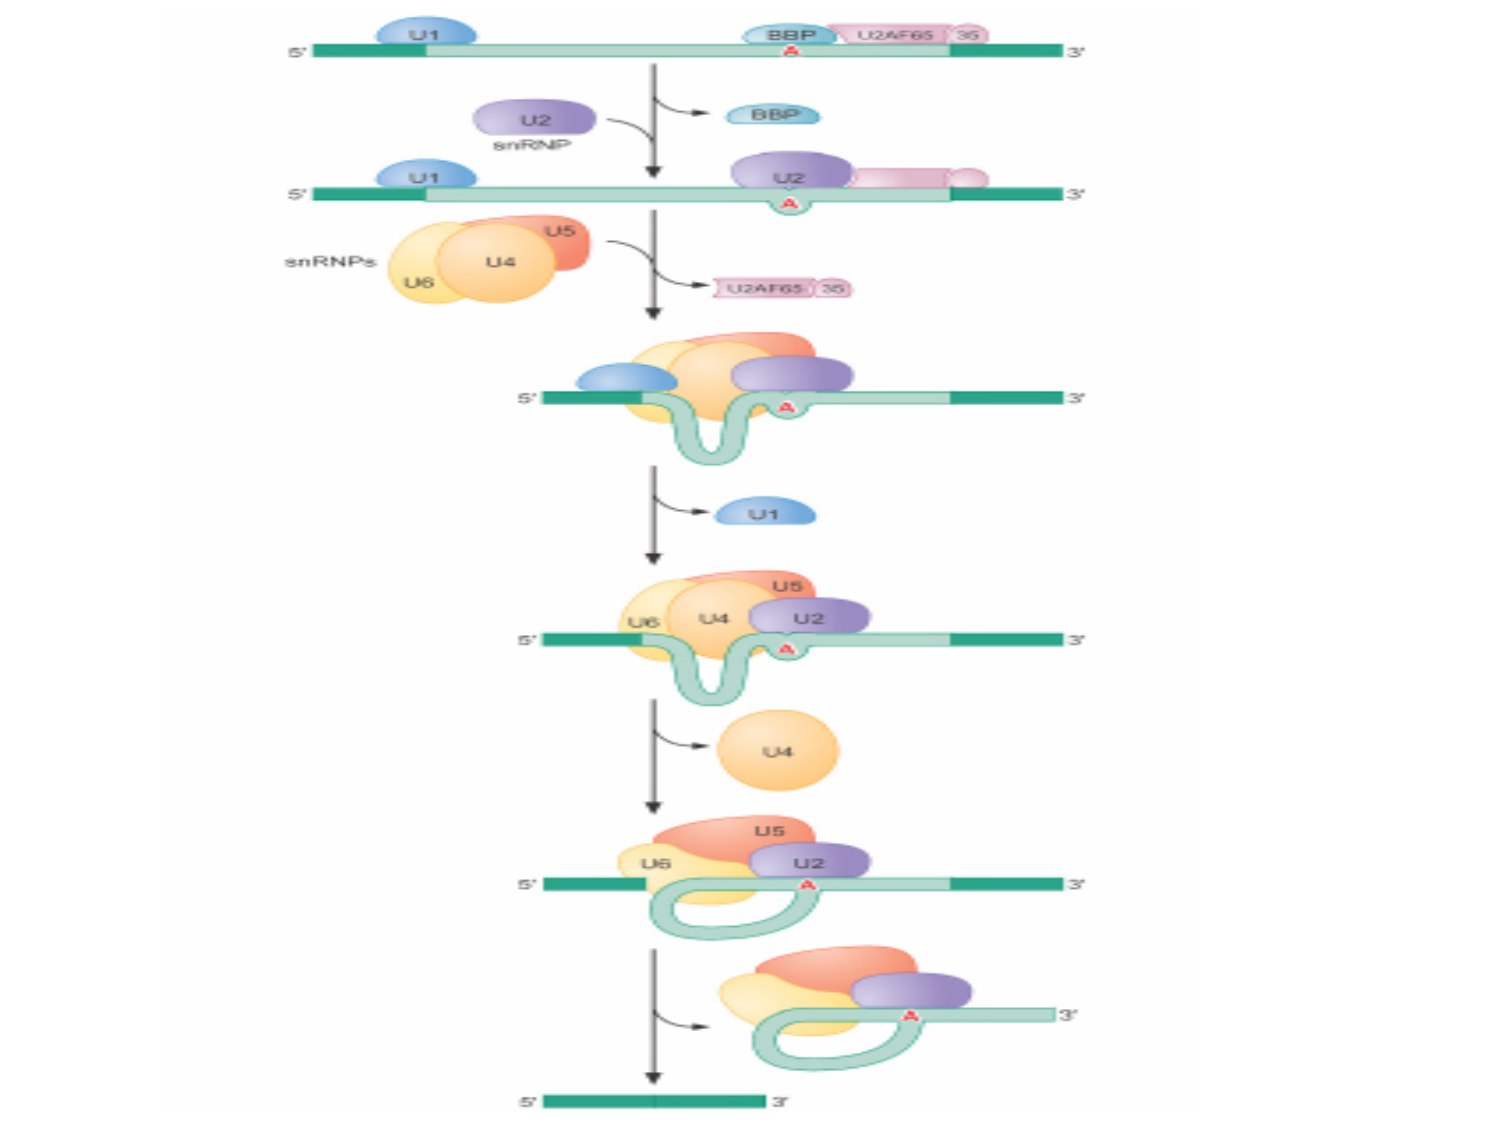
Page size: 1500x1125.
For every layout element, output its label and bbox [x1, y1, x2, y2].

picture [159, 12, 1200, 1113]
